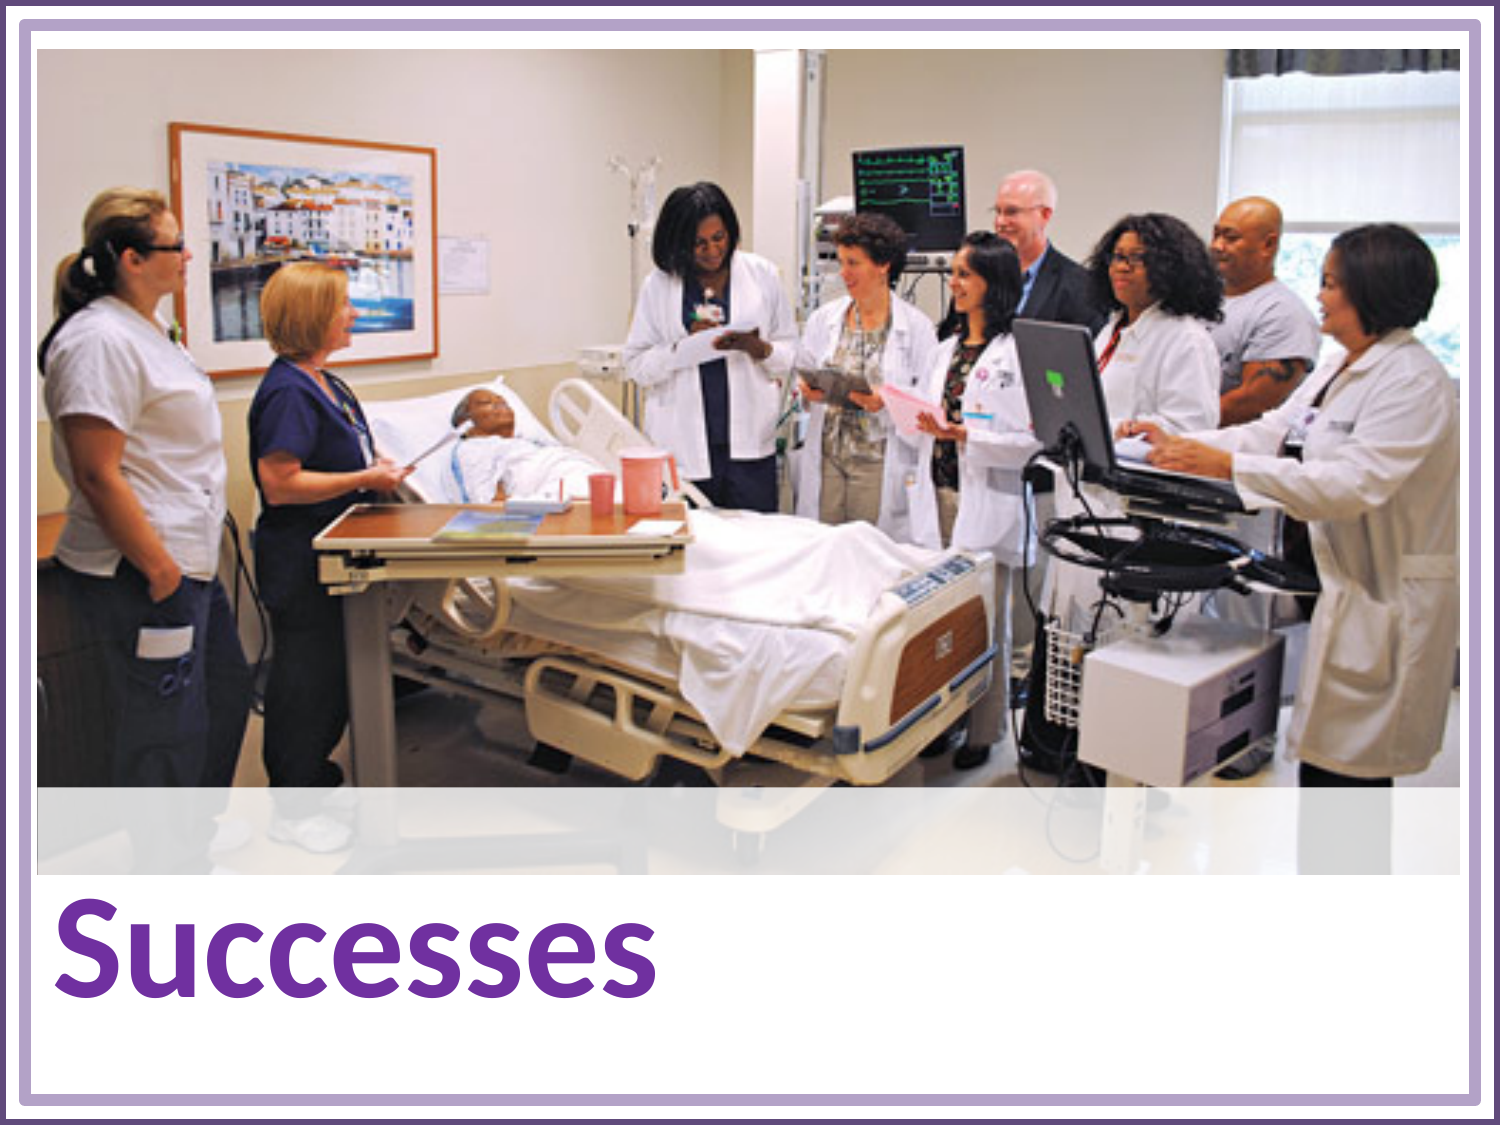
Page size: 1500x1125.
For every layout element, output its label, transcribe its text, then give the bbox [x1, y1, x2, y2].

text_box Successes [37, 881, 1463, 1088]
text_box [0, 0, 1500, 1125]
picture [37, 49, 1461, 876]
